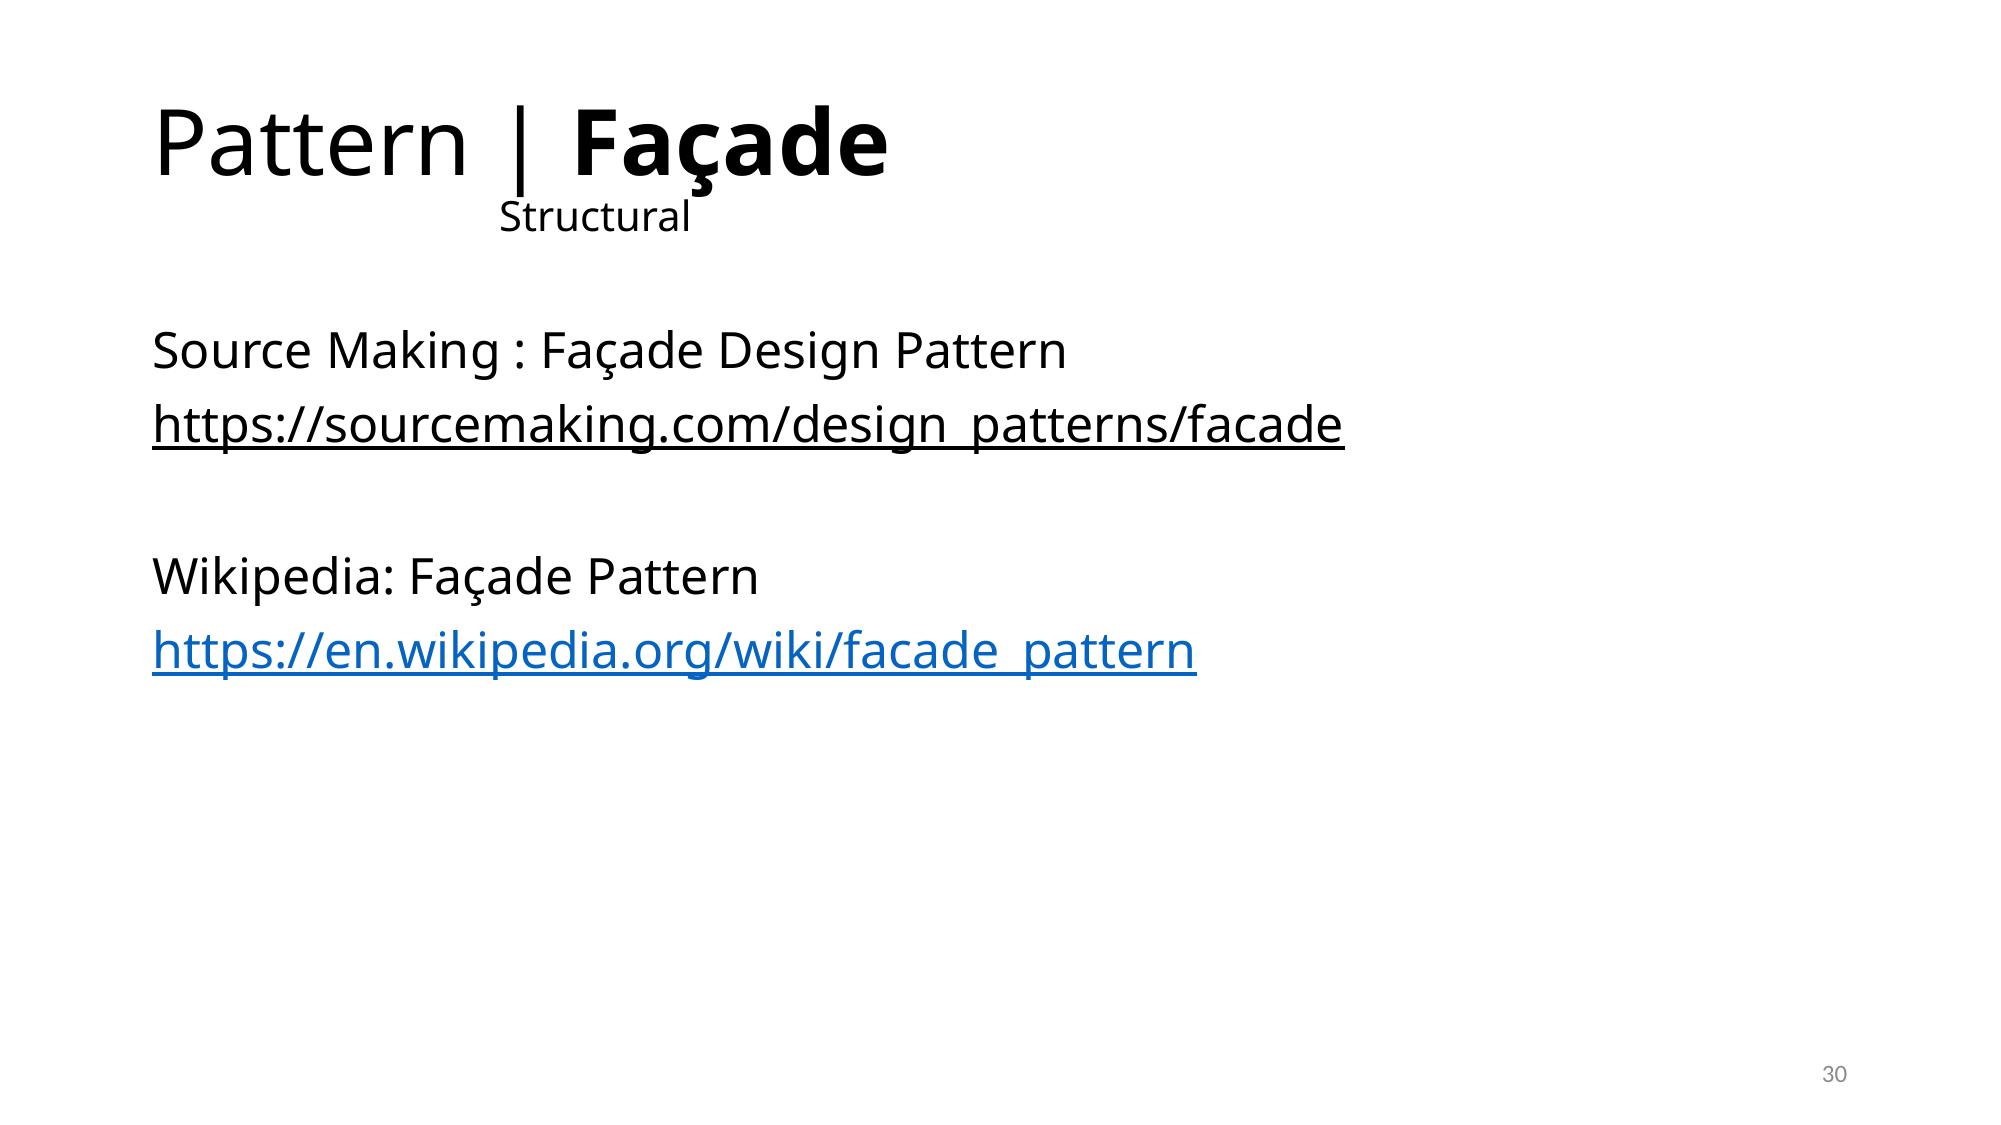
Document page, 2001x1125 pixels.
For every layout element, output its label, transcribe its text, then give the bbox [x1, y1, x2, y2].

slide_number 30 [1412, 1042, 1863, 1103]
list Source Making : Façade Design Pattern https://sourcemaking.com/design_patterns/facade Wikipedia: Façade Pattern https://en.wikipedia.org/wiki/facade_pattern [137, 299, 1863, 1014]
title Pattern | Façade Structural [137, 59, 1863, 278]
